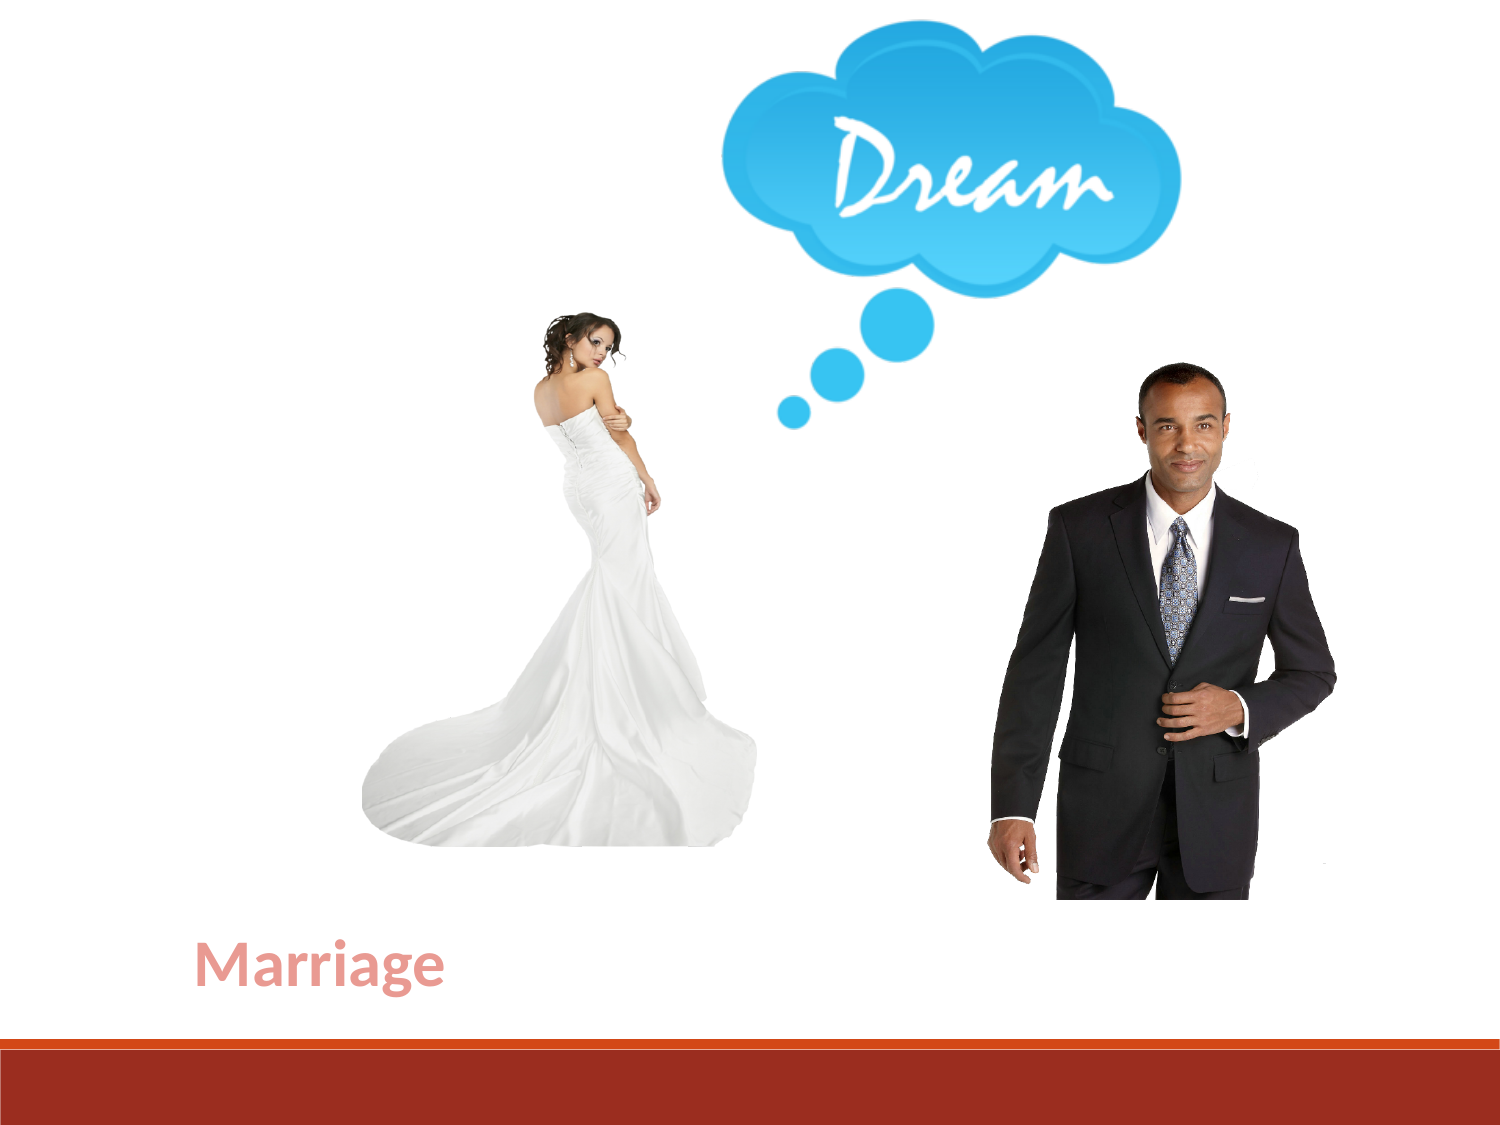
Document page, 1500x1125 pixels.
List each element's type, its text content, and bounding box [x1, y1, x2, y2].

picture [362, 0, 1343, 901]
text_box Marriage [87, 912, 562, 1008]
